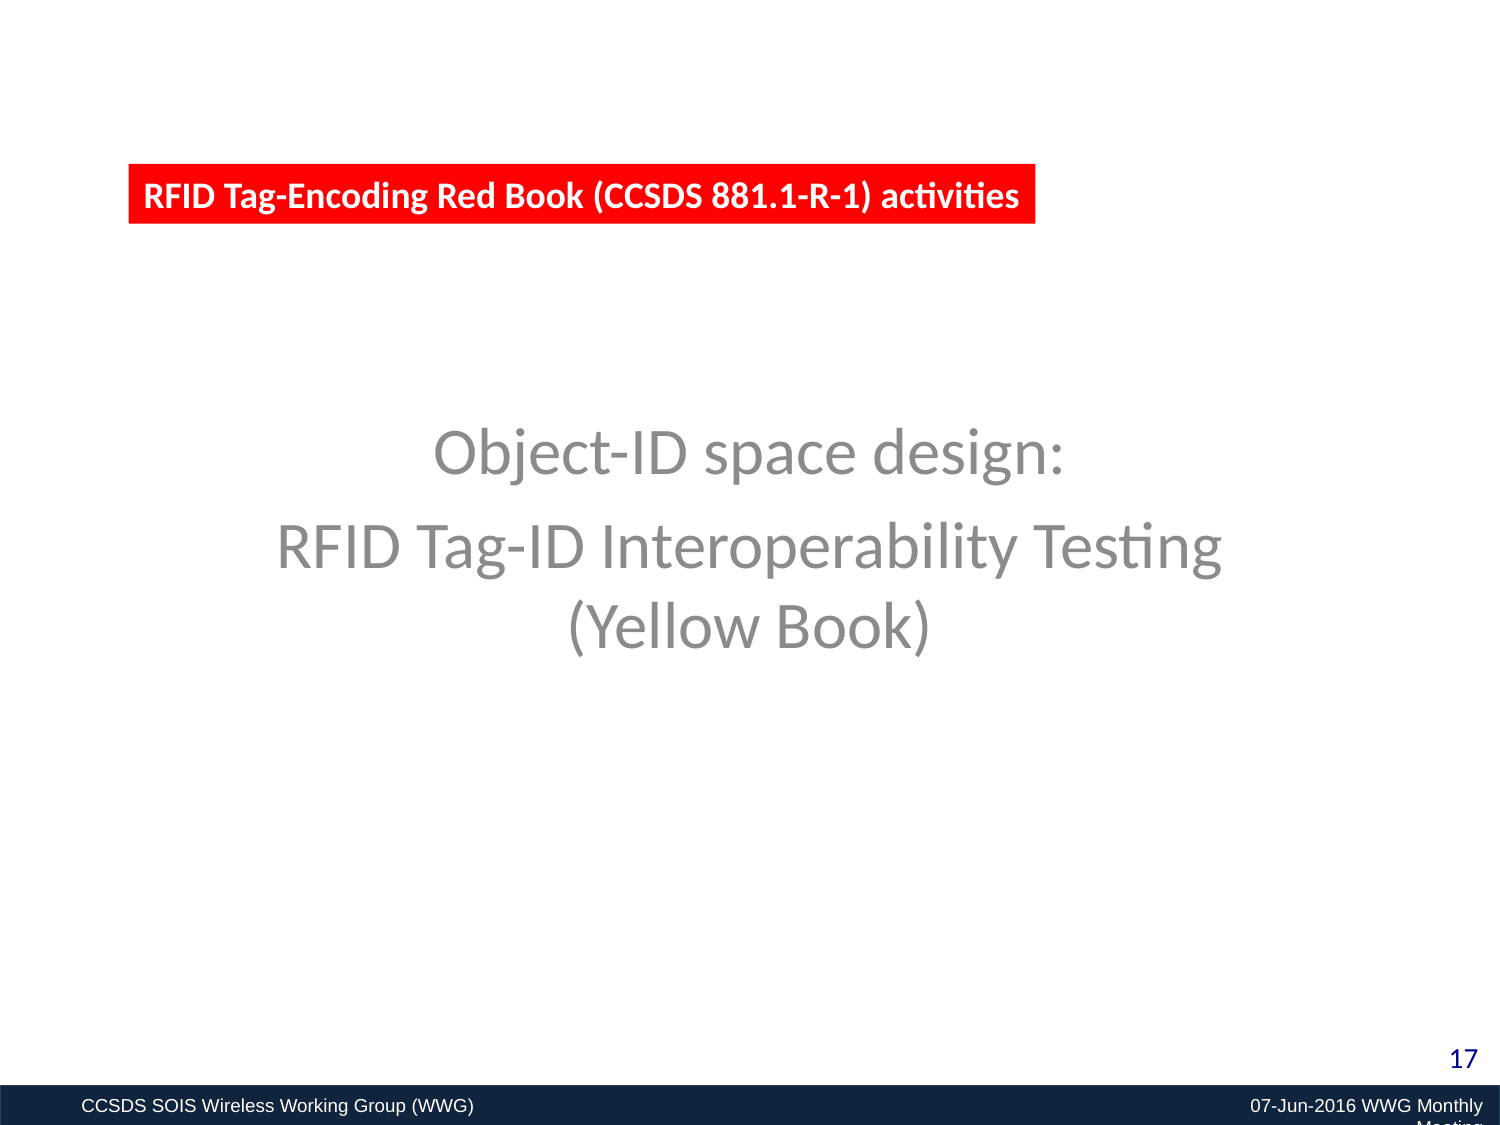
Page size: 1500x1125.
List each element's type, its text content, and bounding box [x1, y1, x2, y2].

subtitle Object-ID space design: RFID Tag-ID Interoperability Testing (Yellow Book) [225, 400, 1275, 689]
text_box RFID Tag-Encoding Red Book (CCSDS 881.1-R-1) activities [128, 163, 1036, 224]
